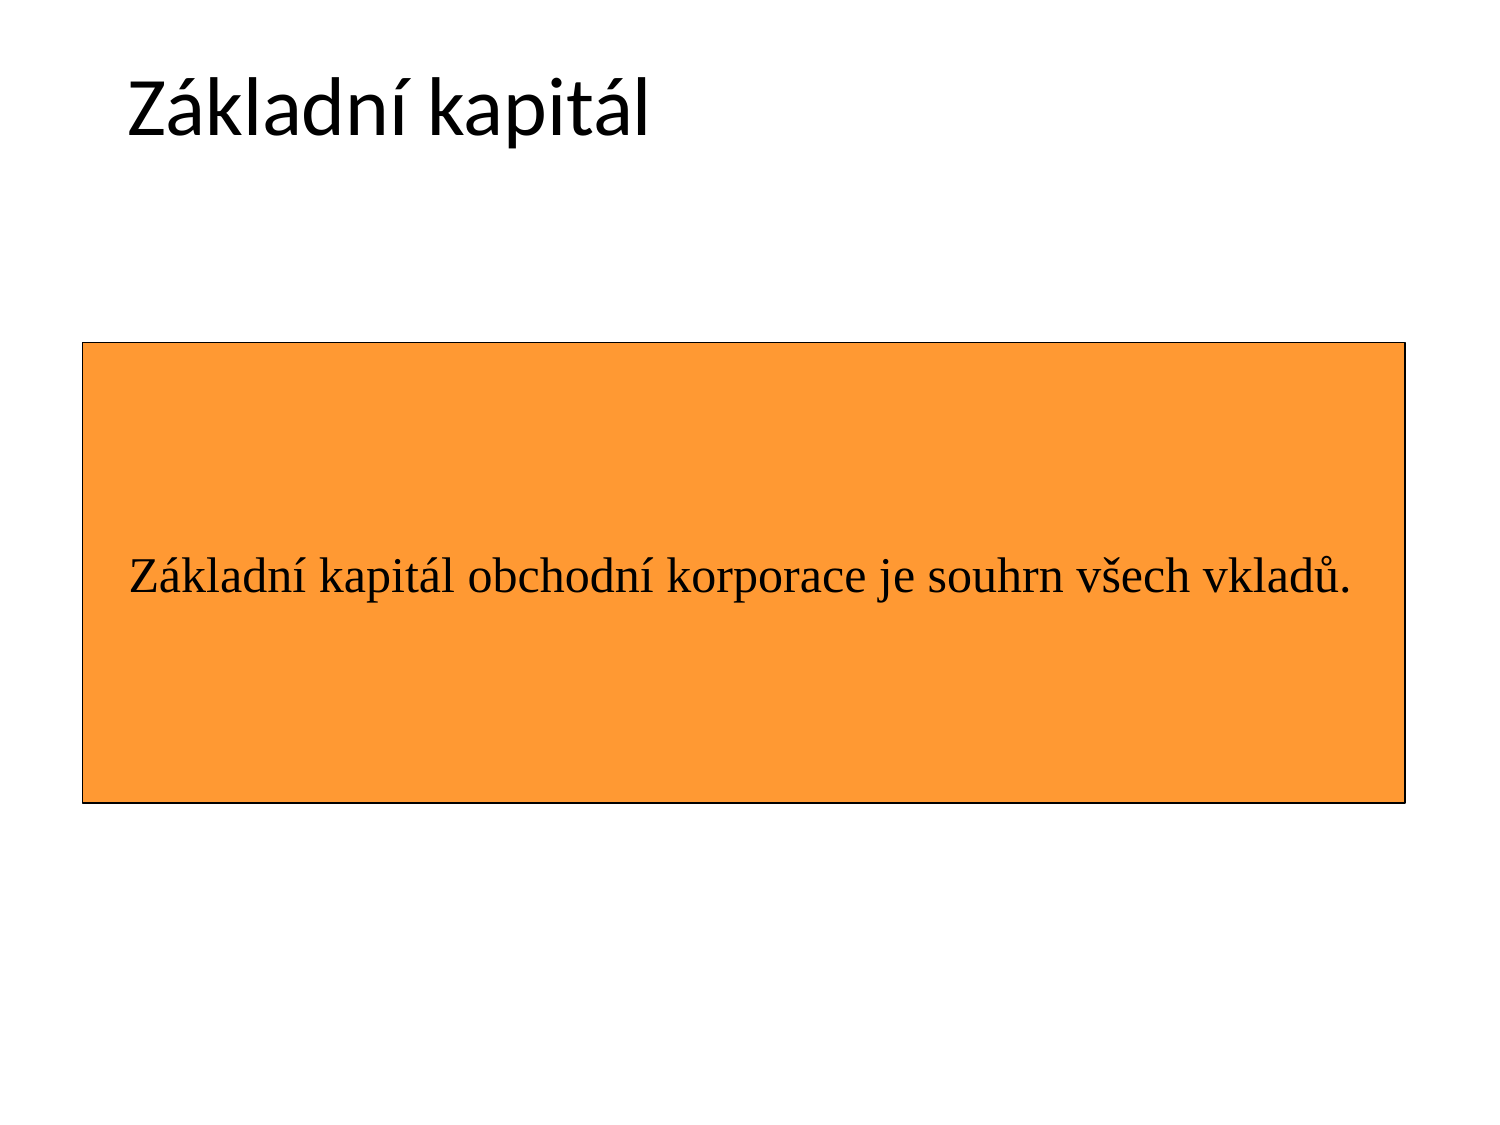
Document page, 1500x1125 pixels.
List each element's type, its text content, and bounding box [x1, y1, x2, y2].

text_box Základní kapitál [112, 0, 1387, 204]
text_box Základní kapitál obchodní korporace je souhrn všech vkladů. [126, 542, 1362, 603]
text_box [82, 342, 1406, 803]
